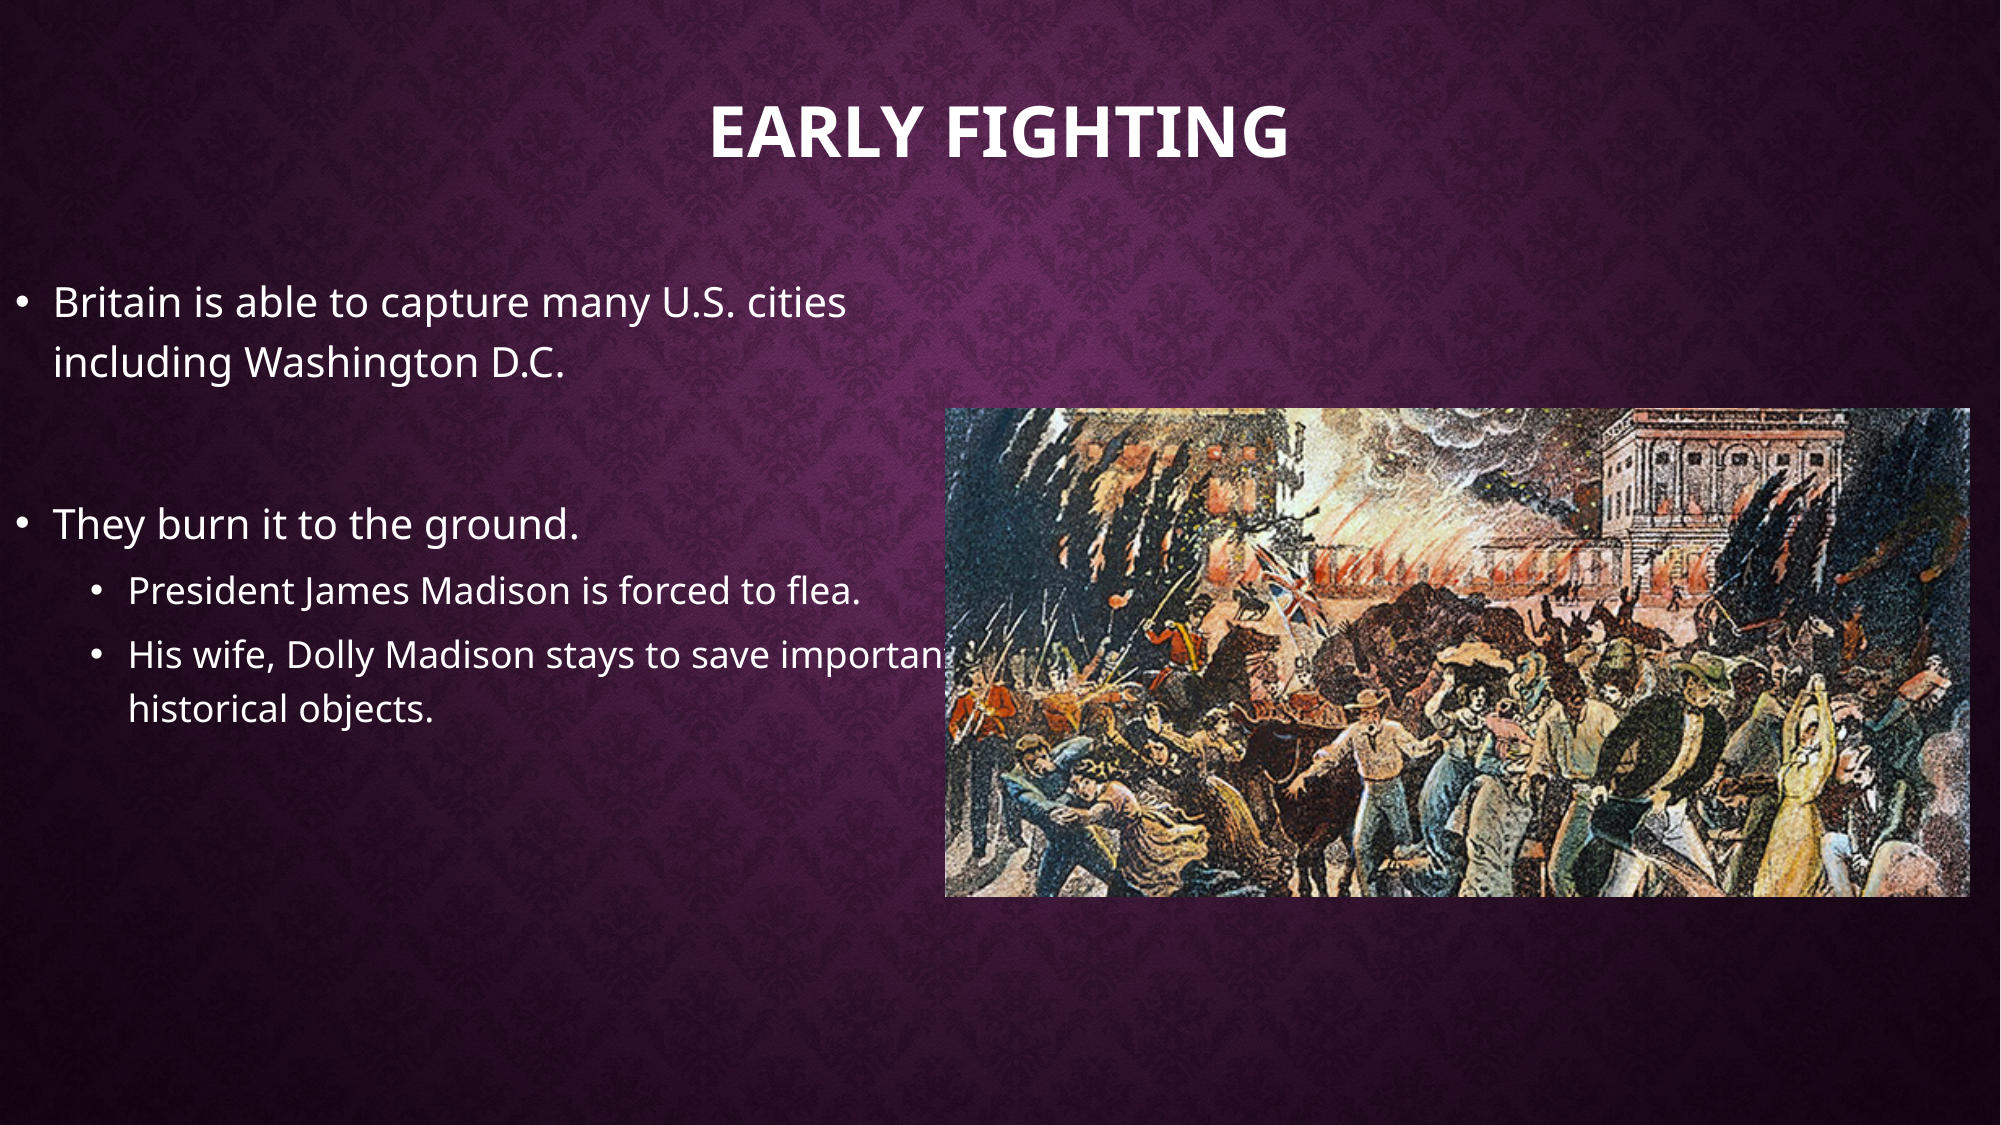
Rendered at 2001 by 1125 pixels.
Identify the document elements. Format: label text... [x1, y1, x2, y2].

list Britain is able to capture many U.S. cities including Washington D.C. They burn it to the ground. President James Madison is forced to flea. His wife, Dolly Madison stays to save important historical objects. [0, 258, 977, 1125]
title Early Fighting [137, 25, 1863, 244]
picture [944, 408, 1970, 898]
